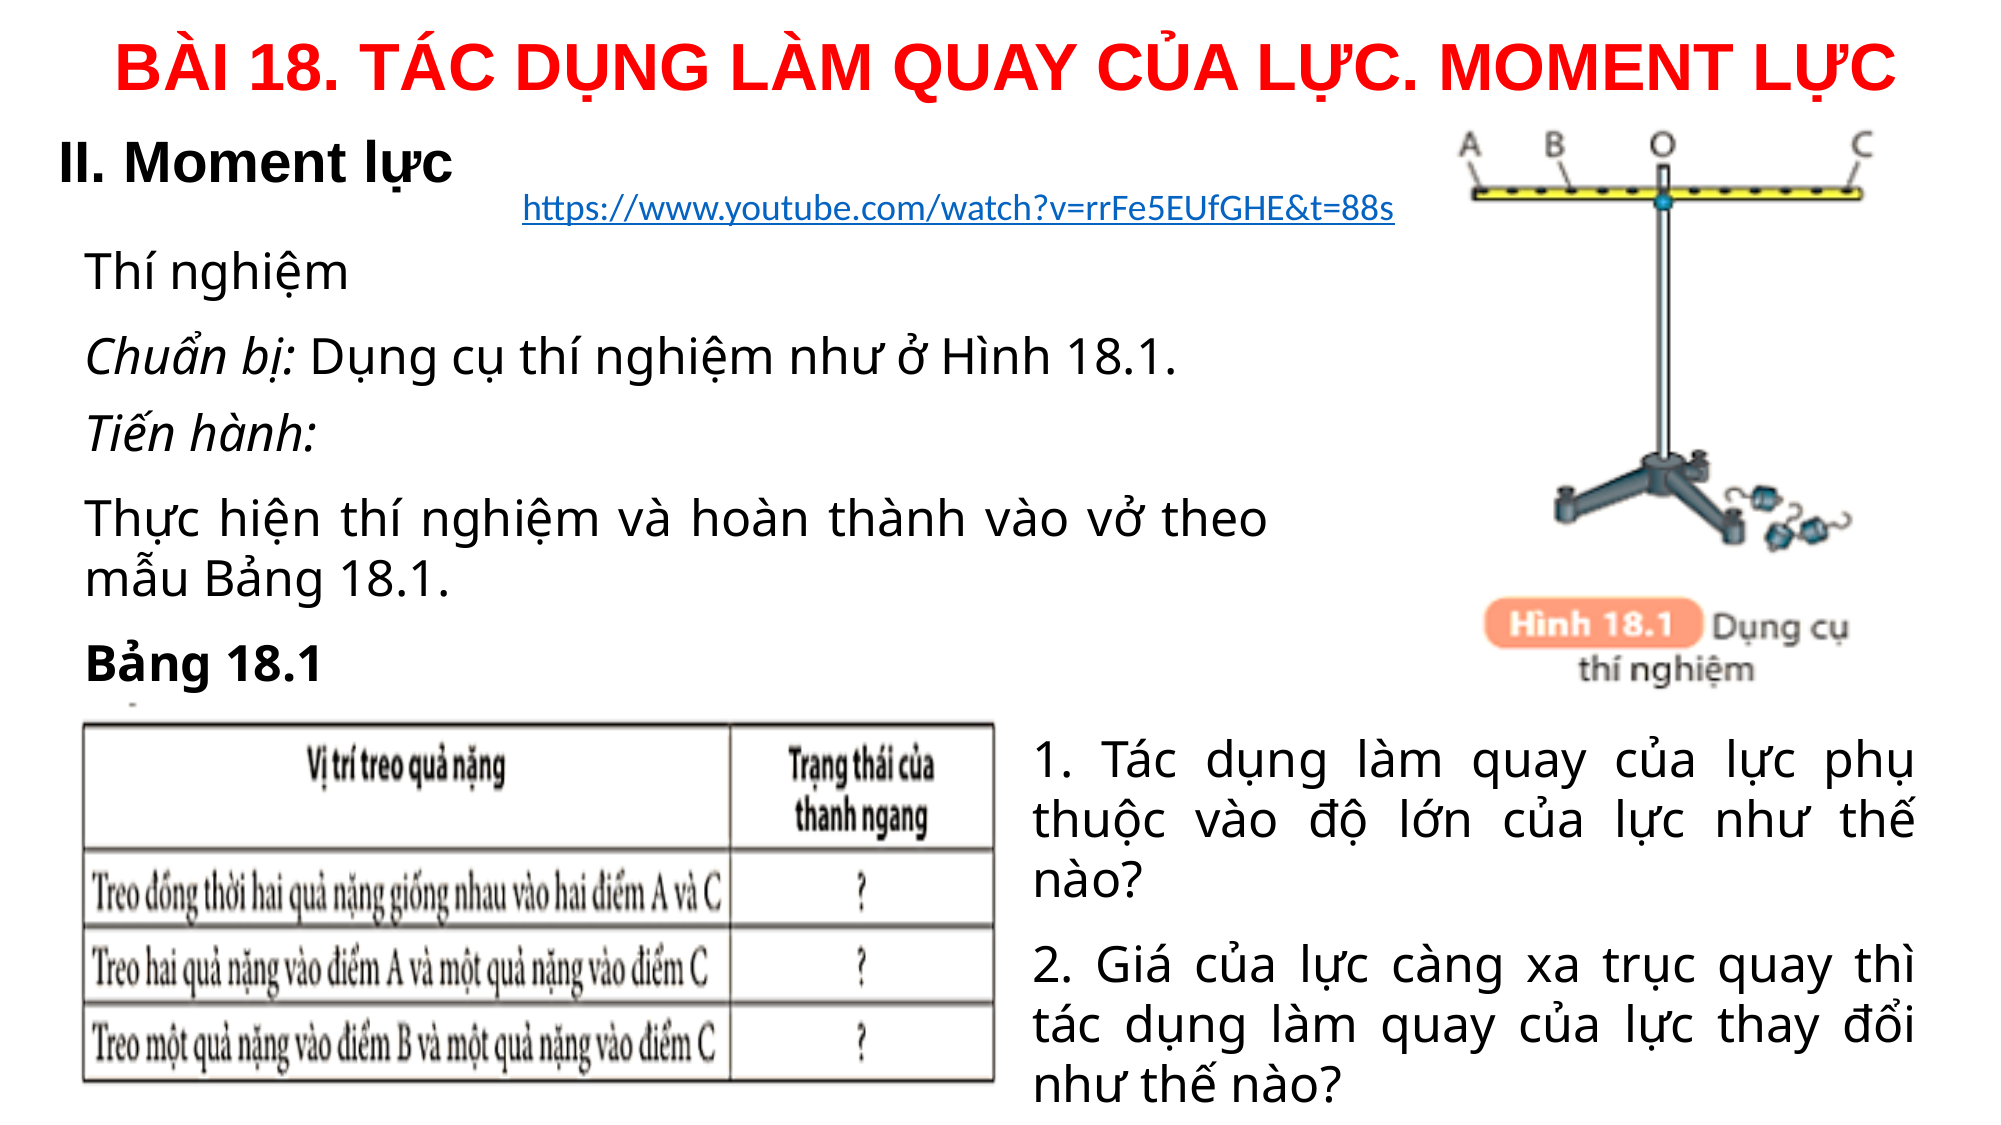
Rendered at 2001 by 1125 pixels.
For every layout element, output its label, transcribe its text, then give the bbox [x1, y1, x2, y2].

text_box II. Moment lực [43, 116, 1008, 202]
picture [75, 701, 1008, 1100]
text_box https://www.youtube.com/watch?v=rrFe5EUfGHE&t=88s [507, 175, 1410, 281]
text_box 1. Tác dụng làm quay của lực phụ thuộc vào độ lớn của lực như thế nào? 2. Giá của lực càng xa trục quay thì tác dụng làm quay của lực thay đổi như thế nào? [1017, 720, 1932, 1121]
text_box Thí nghiệm Chuẩn bị: Dụng cụ thí nghiệm như ở Hình 18.1. [69, 232, 1285, 393]
text_box BÀI 18. TÁC DỤNG LÀM QUAY CỦA LỰC. MOMENT LỰC [53, 14, 1961, 114]
picture [1414, 114, 1961, 702]
text_box Tiến hành: Thực hiện thí nghiệm và hoàn thành vào vở theo mẫu Bảng 18.1. Bảng 18.1 [69, 394, 1285, 699]
